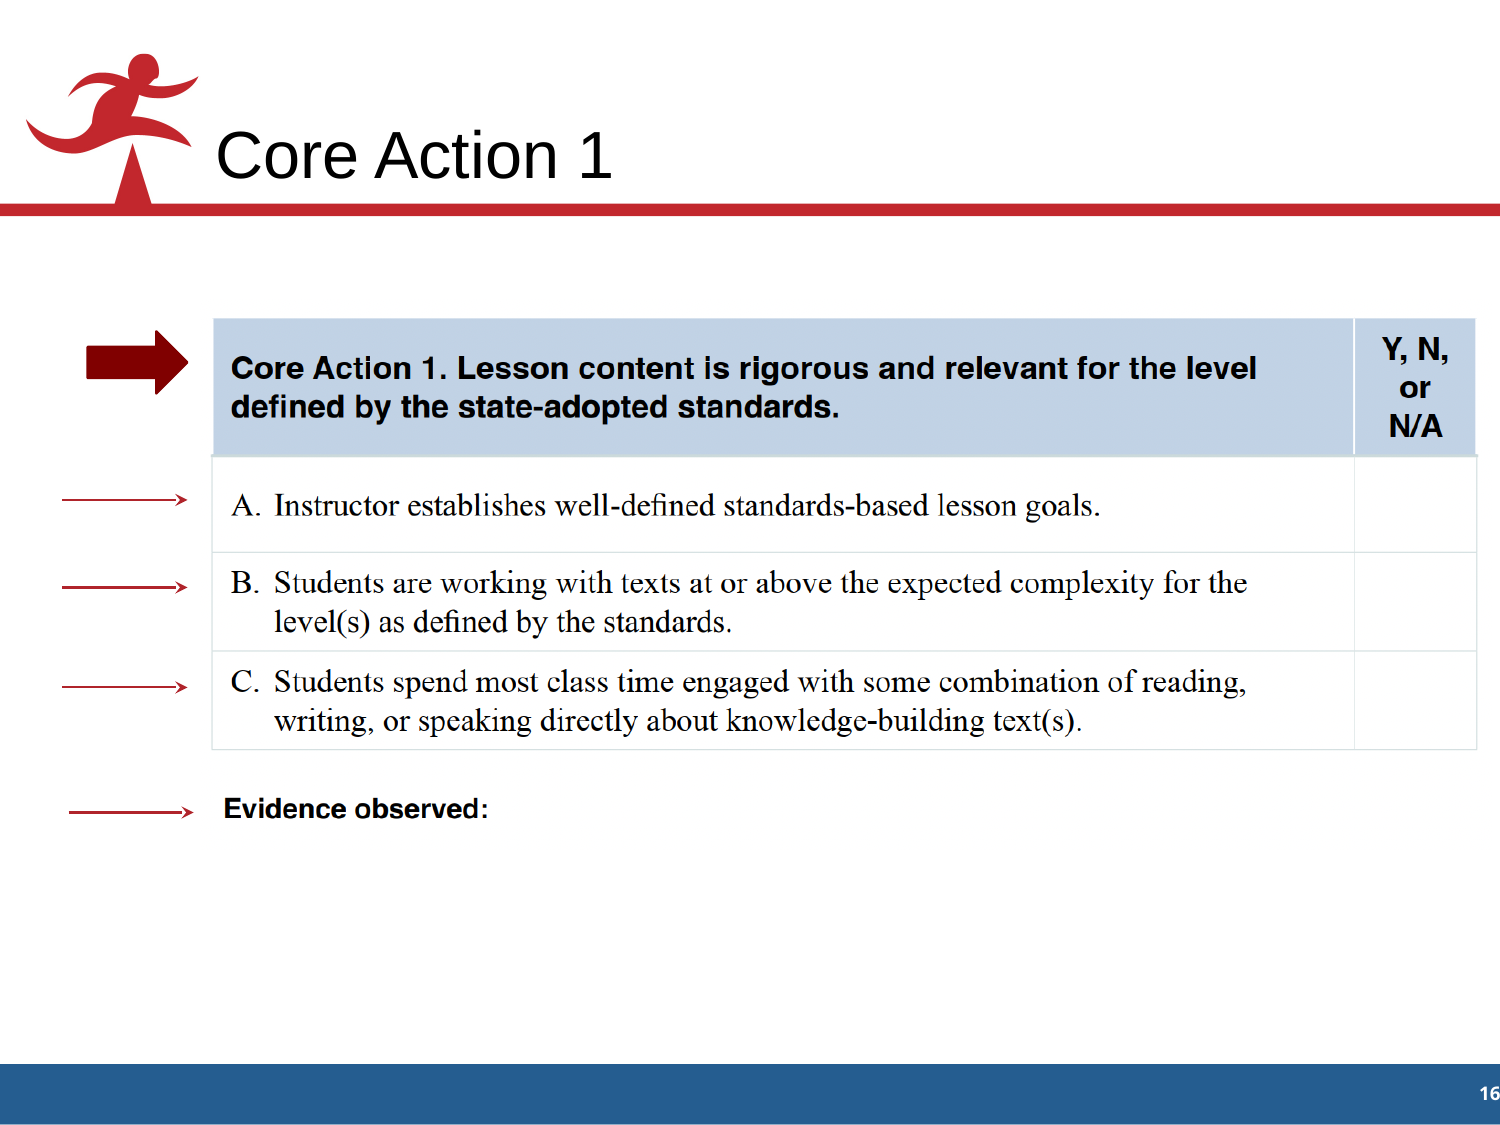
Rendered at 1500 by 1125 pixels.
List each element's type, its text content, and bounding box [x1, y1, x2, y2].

picture [0, 0, 1500, 1125]
title Core Action 1 [200, 50, 1275, 200]
text_box [87, 331, 188, 394]
